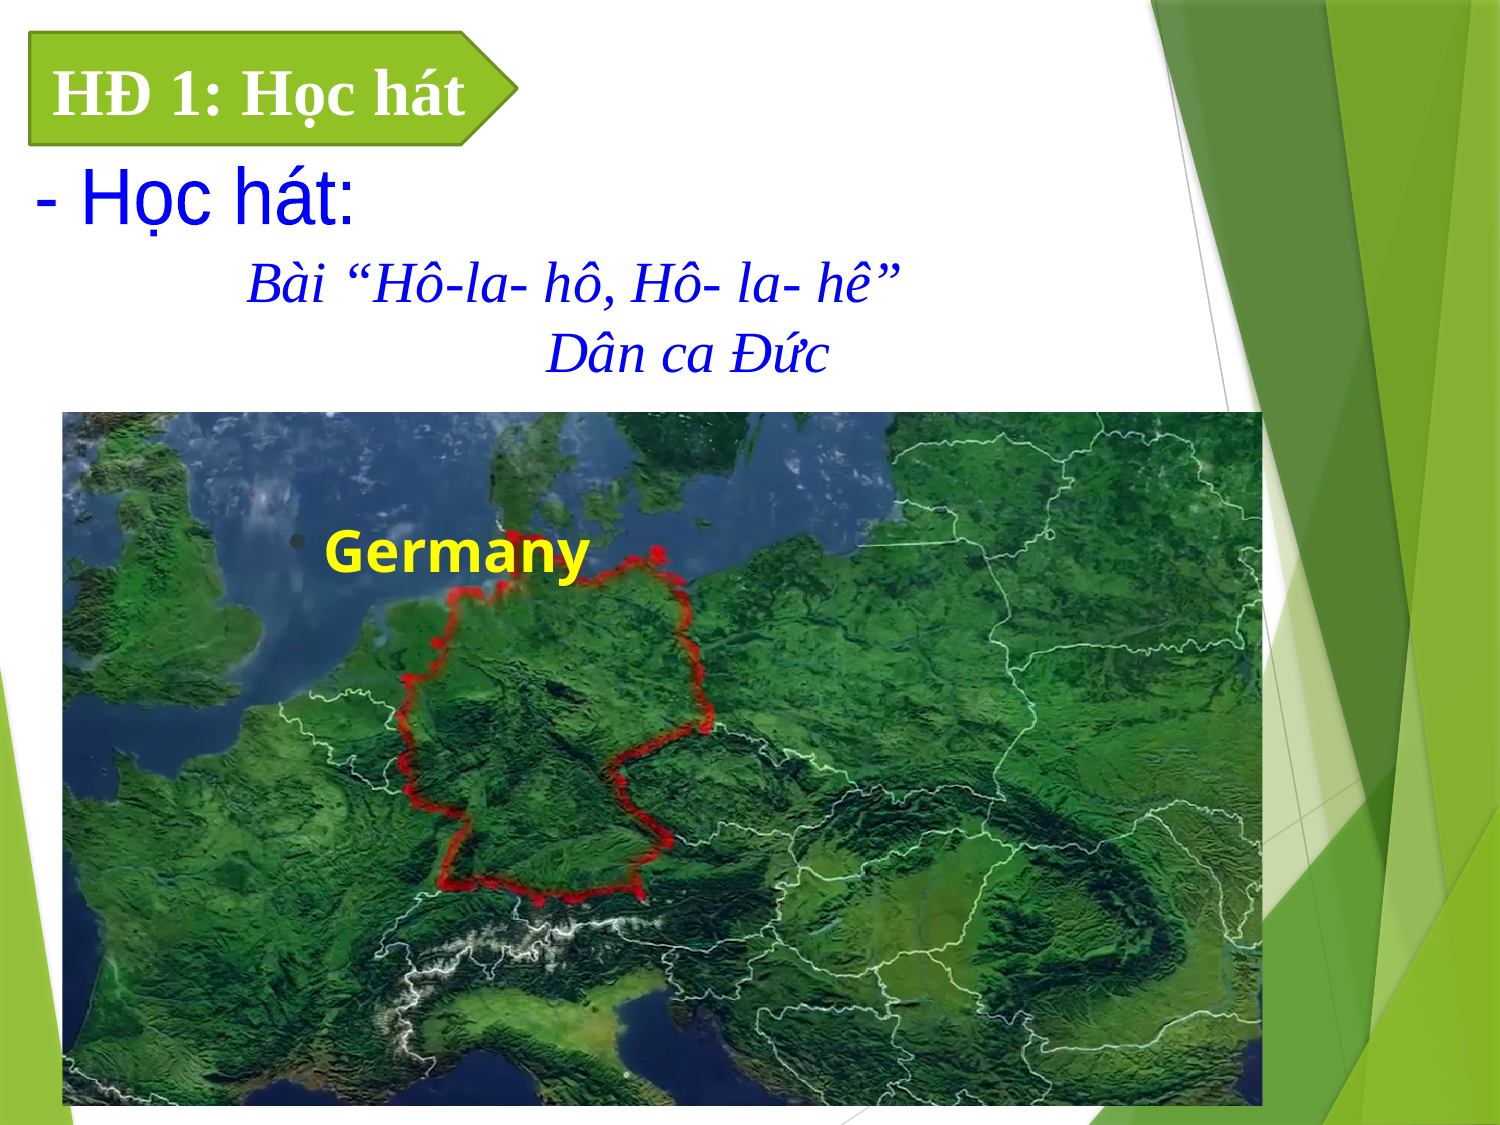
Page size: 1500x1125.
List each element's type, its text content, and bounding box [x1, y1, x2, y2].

text_box HĐ 1: Học hát [28, 30, 519, 147]
picture [61, 411, 1263, 1107]
text_box Bài “Hô-la- hô, Hô- la- hê” Dân ca Đức [231, 236, 1194, 392]
